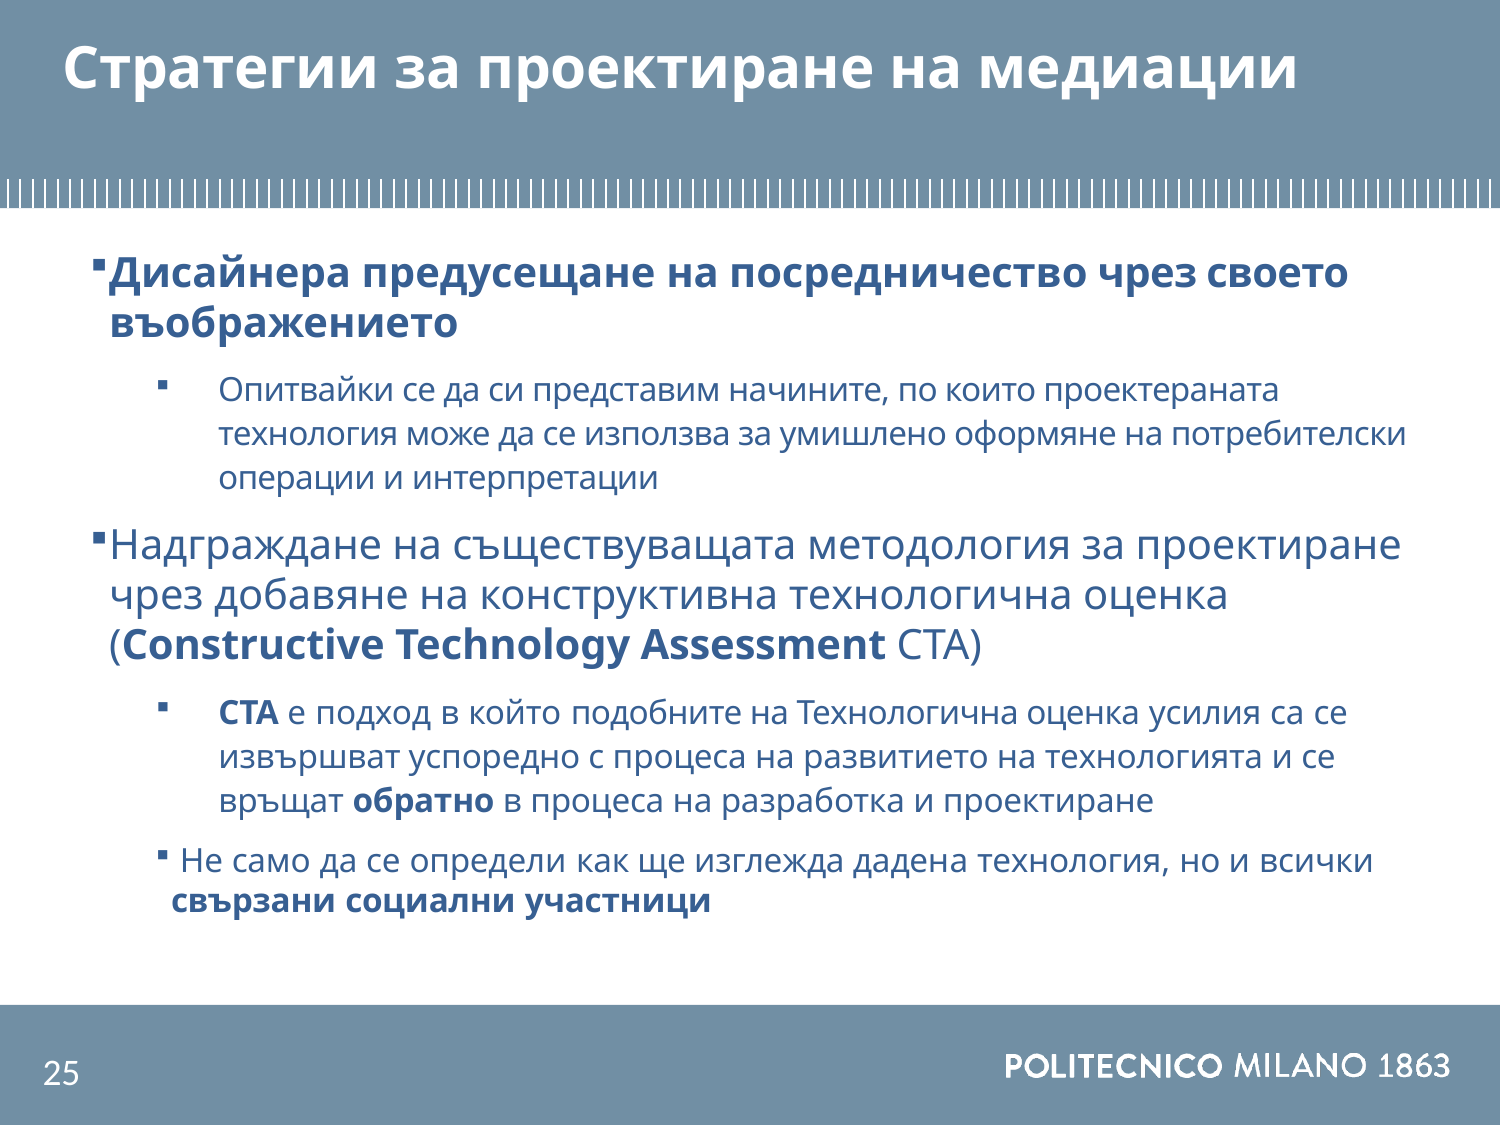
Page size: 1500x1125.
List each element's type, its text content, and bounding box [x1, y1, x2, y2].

text_box Дисайнера предусещане на посредничество чрез своето въображението Опитвайки се да си представим начините, по които проектераната технология може да се използва за умишлено оформяне на потребителски операции и интерпретации Надграждане на съществуващата методология за проектиране чрез добавяне на конструктивна технологична оценка (Constructive Technology Assessment CTA) CTA е подход в който подобните на Технологична оценка усилия са се извършват успоредно с процеса на развитието на технологията и се връщат обратно в процеса на разработка и проектиране Не само да се определи как ще изглежда дадена технология, но и всички свързани социални участници [87, 214, 1438, 919]
picture [999, 1041, 1456, 1088]
title Стратегии за проектиране на медиации [60, 27, 1475, 218]
text_box 25 [40, 1045, 83, 1093]
